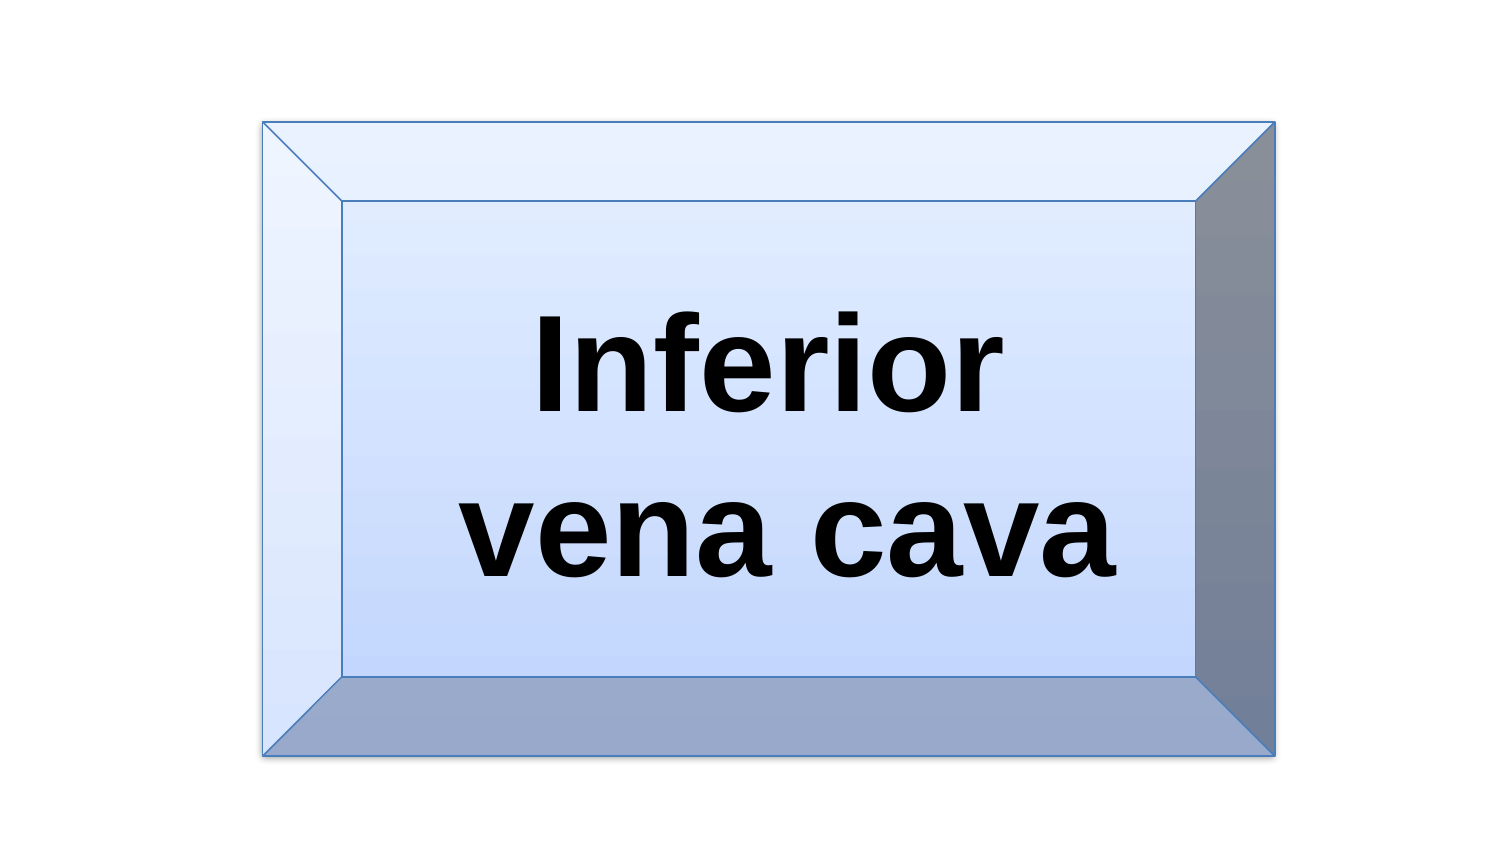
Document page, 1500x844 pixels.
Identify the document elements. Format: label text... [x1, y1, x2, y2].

text_box Inferior vena cava [261, 121, 1276, 757]
